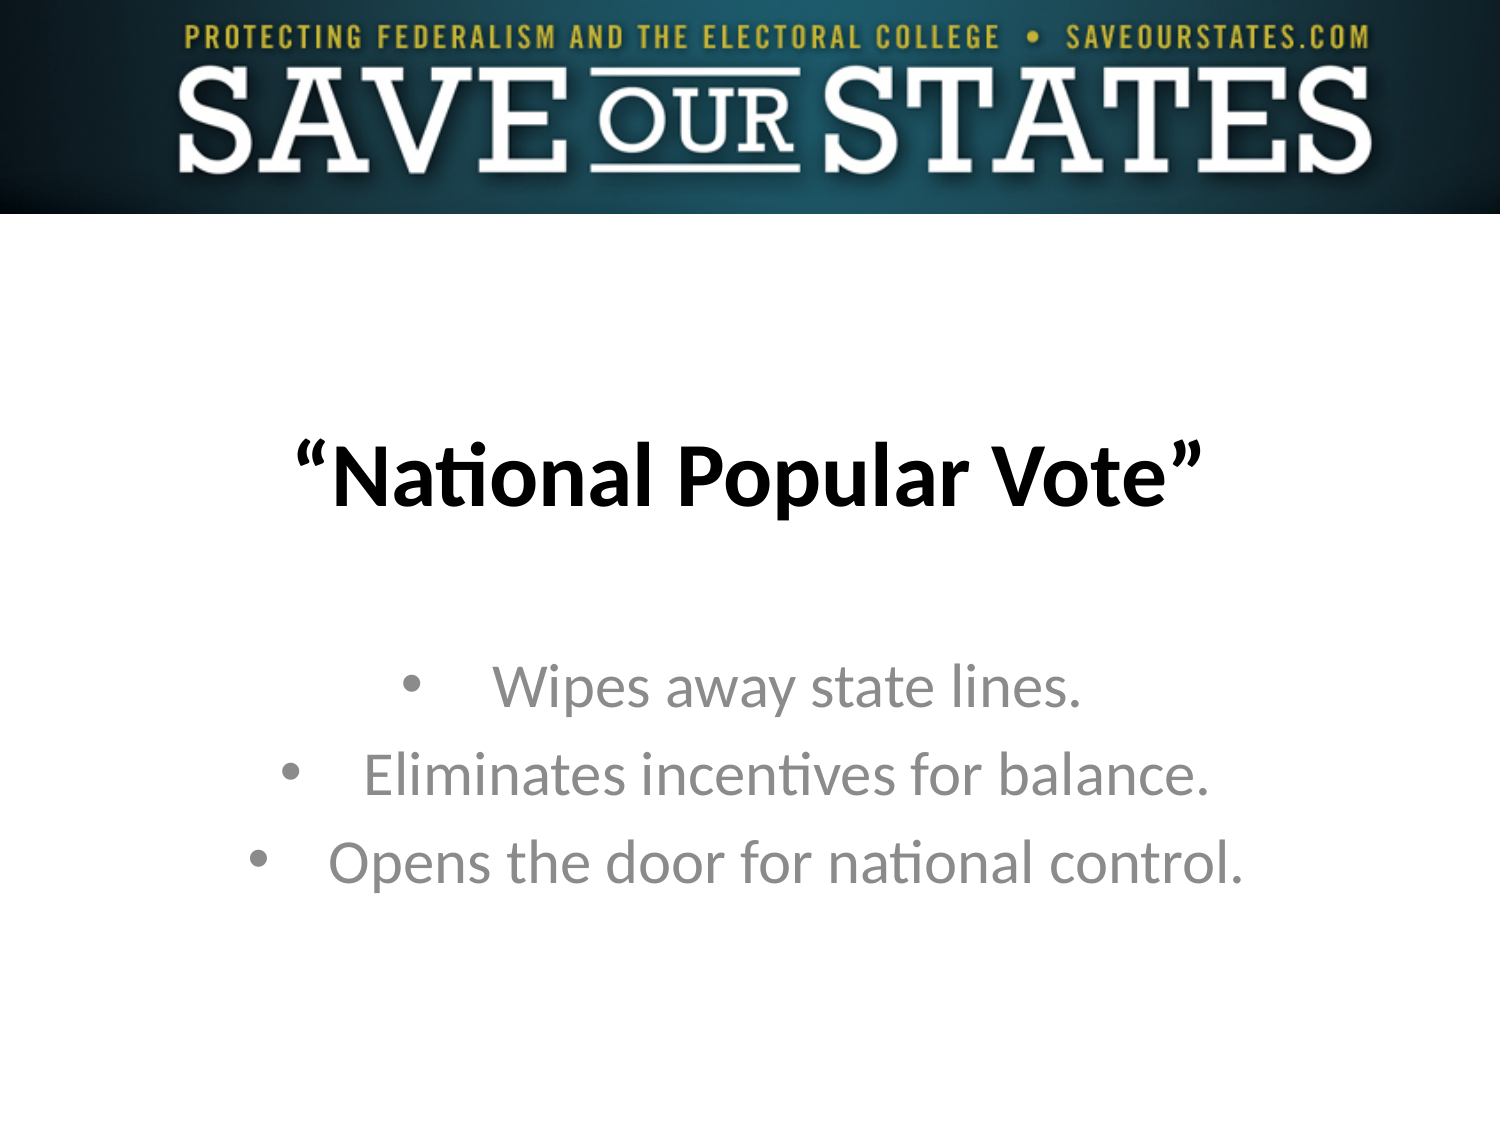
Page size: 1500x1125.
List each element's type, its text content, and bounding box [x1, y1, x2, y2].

subtitle Wipes away state lines. Eliminates incentives for balance. Opens the door for national control. [225, 637, 1275, 925]
picture [0, 0, 1500, 214]
title “National Popular Vote” [112, 349, 1388, 591]
